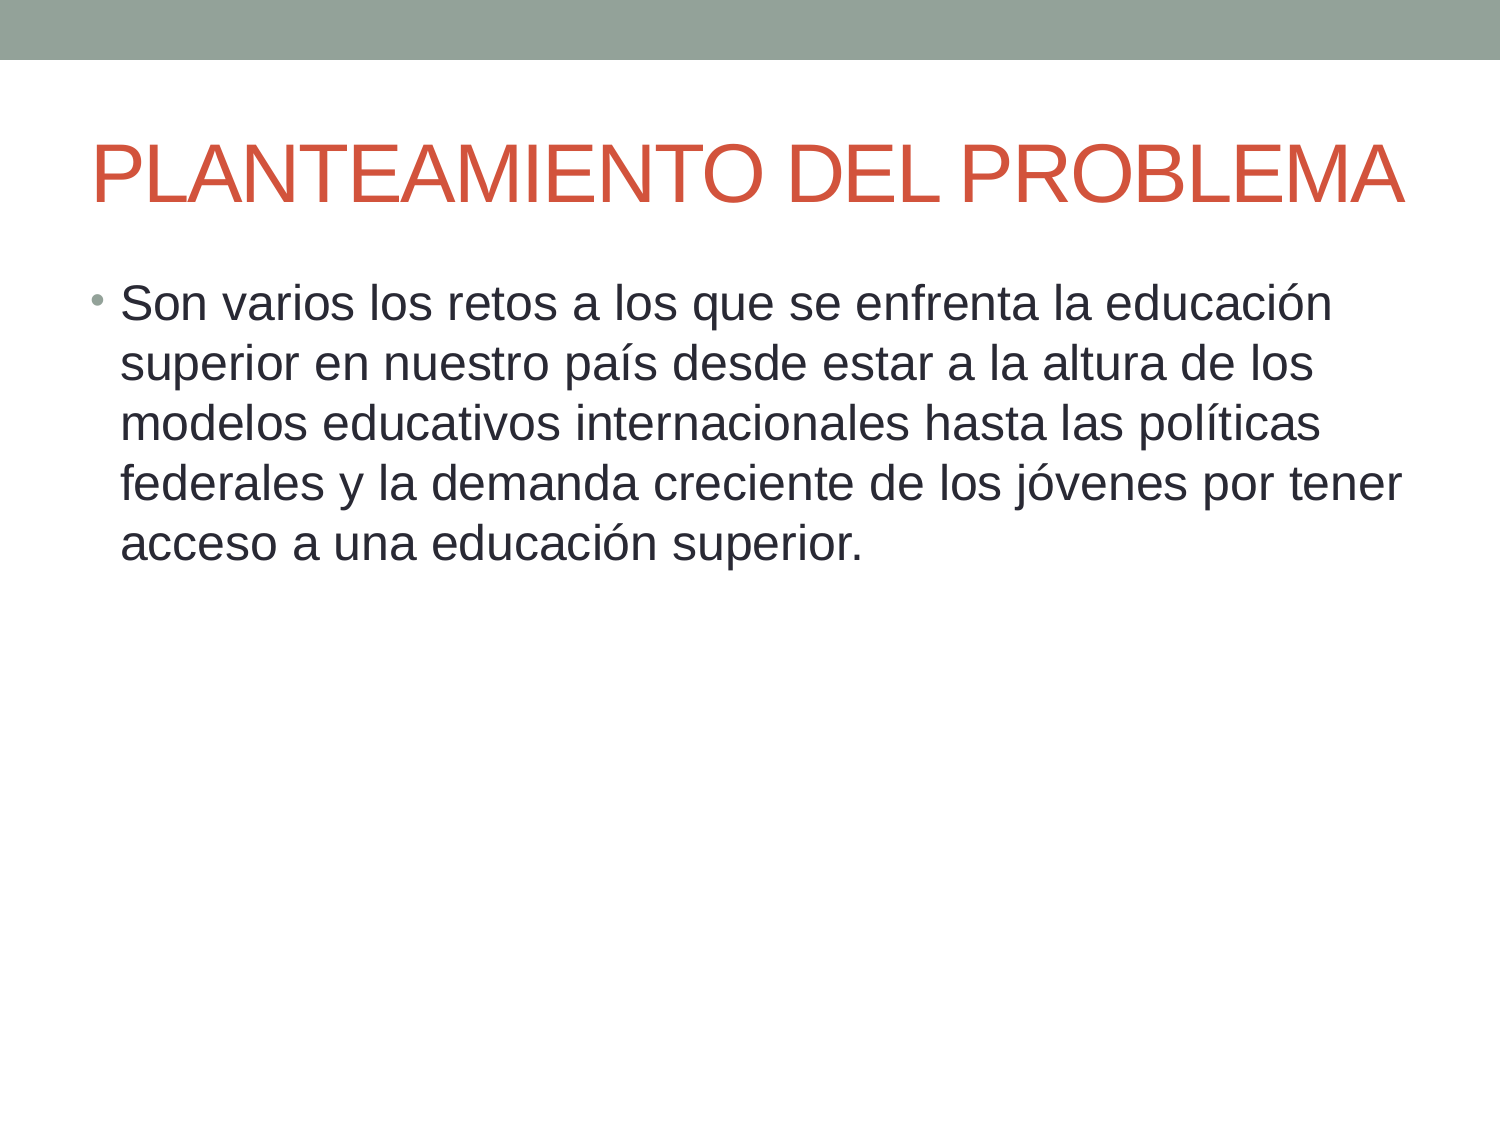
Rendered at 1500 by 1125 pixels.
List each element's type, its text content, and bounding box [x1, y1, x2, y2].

list Son varios los retos a los que se enfrenta la educación superior en nuestro país desde estar a la altura de los modelos educativos internacionales hasta las políticas federales y la demanda creciente de los jóvenes por tener acceso a una educación superior. [75, 262, 1425, 1063]
title PLANTEAMIENTO DEL PROBLEMA [75, 87, 1425, 250]
